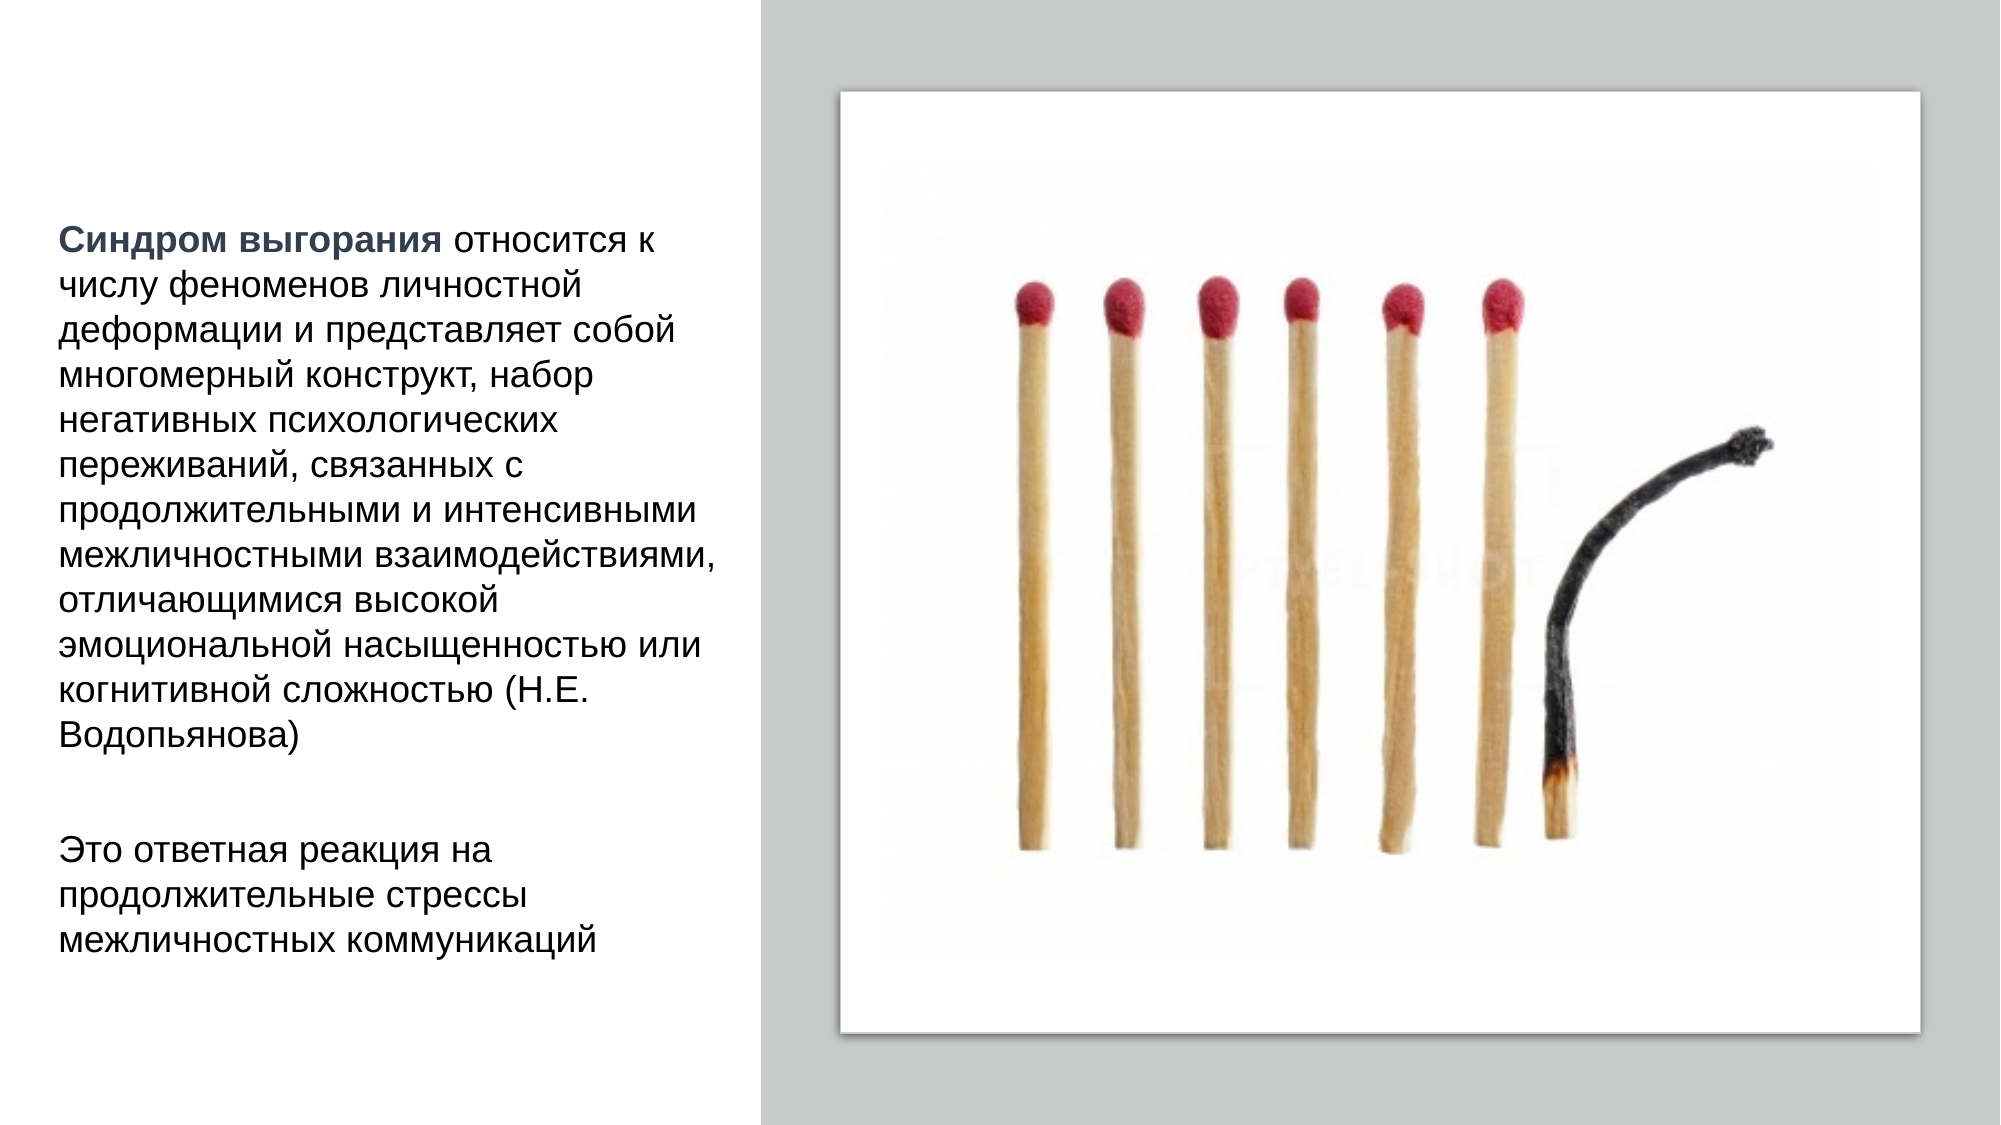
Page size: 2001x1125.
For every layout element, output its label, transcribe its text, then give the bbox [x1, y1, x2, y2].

text_box [760, 0, 2000, 1125]
text_box [839, 90, 1922, 1034]
picture [886, 165, 1875, 960]
list Синдром выгорания относится к числу феноменов личностной деформации и представляет собой многомерный конструкт, набор негативных психологических переживаний, связанных с продолжительными и интенсивными межличностными взаимодействиями, отличающимися высокой эмоциональной насыщенностью или когнитивной сложностью (Н.Е. Водопьянова) Это ответная реакция на продолжительные стрессы межличностных коммуникаций [43, 207, 740, 1048]
